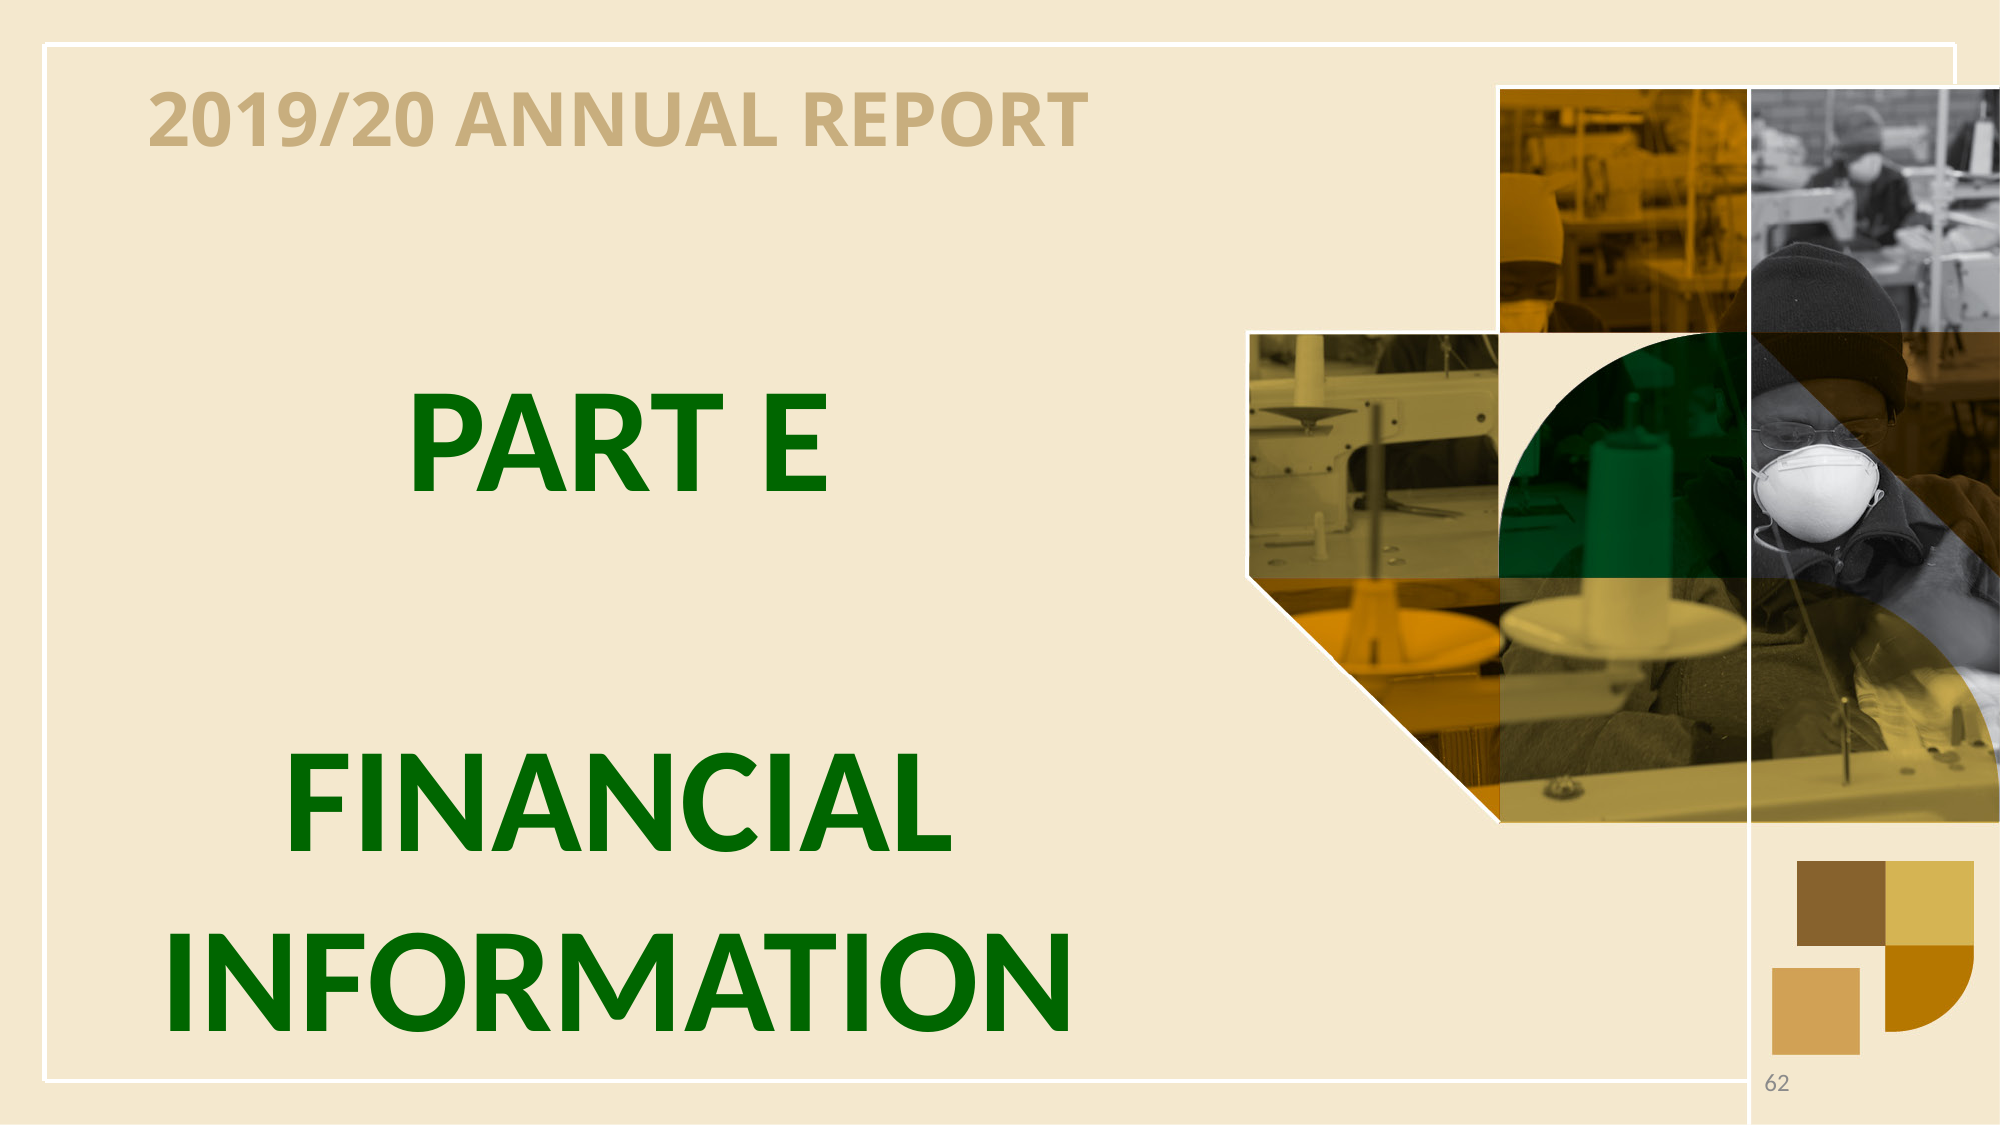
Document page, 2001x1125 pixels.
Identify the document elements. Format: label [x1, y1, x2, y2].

picture [0, 0, 2000, 1125]
text_box [44, 44, 1956, 1081]
